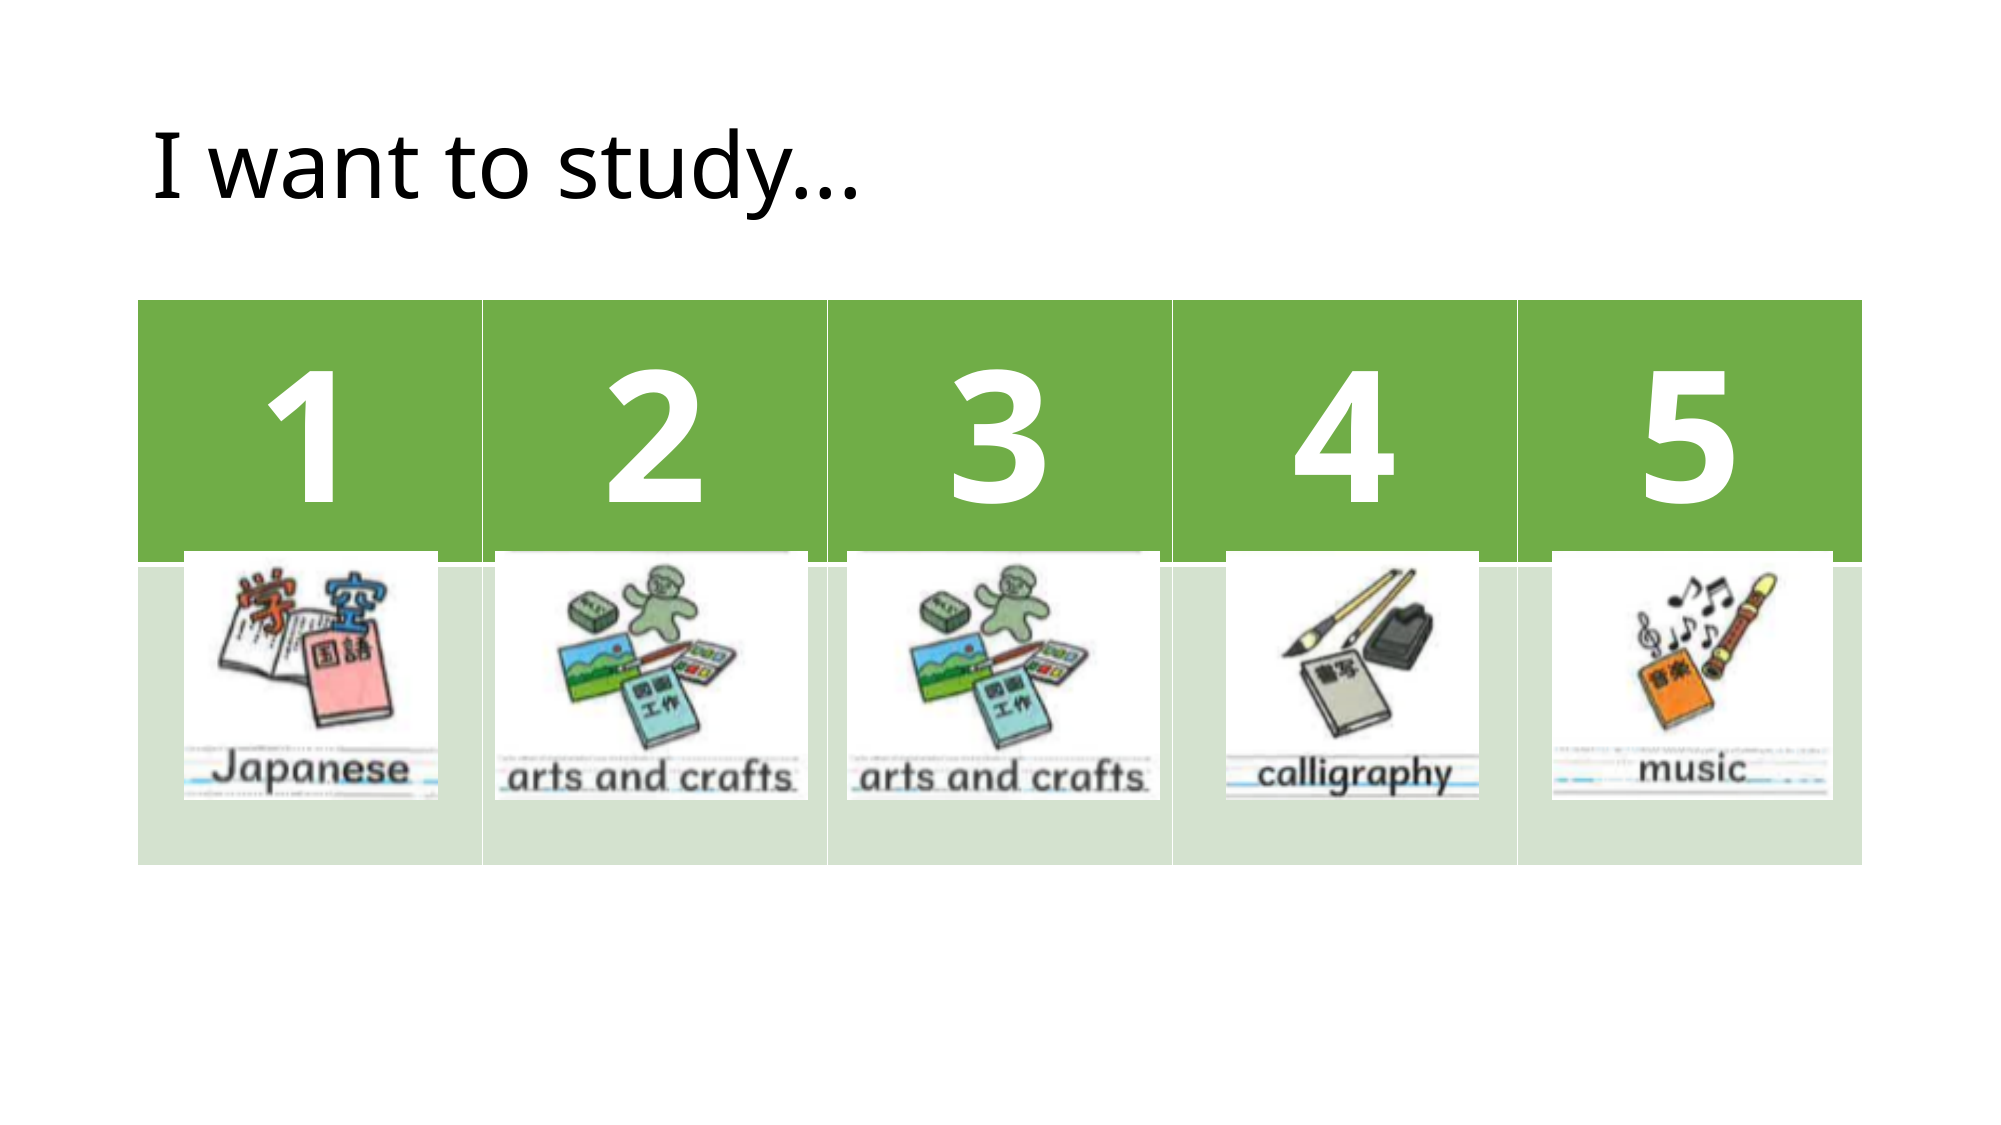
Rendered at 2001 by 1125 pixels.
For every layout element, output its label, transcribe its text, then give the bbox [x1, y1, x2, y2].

table_header 3 [828, 300, 1172, 562]
title I want to study... [137, 59, 1863, 278]
table_header 4 [1173, 300, 1517, 562]
table_cell [483, 567, 827, 865]
table_header 2 [483, 300, 827, 562]
table_cell [1173, 567, 1517, 865]
table_cell [1518, 567, 1862, 865]
picture [847, 551, 1160, 800]
picture [1552, 551, 1833, 800]
picture [495, 551, 808, 800]
table_header 1 [138, 300, 482, 562]
picture [184, 551, 438, 800]
table_cell [138, 567, 482, 865]
table_cell [828, 567, 1172, 865]
table_header 5 [1518, 300, 1862, 562]
picture [1226, 551, 1479, 800]
